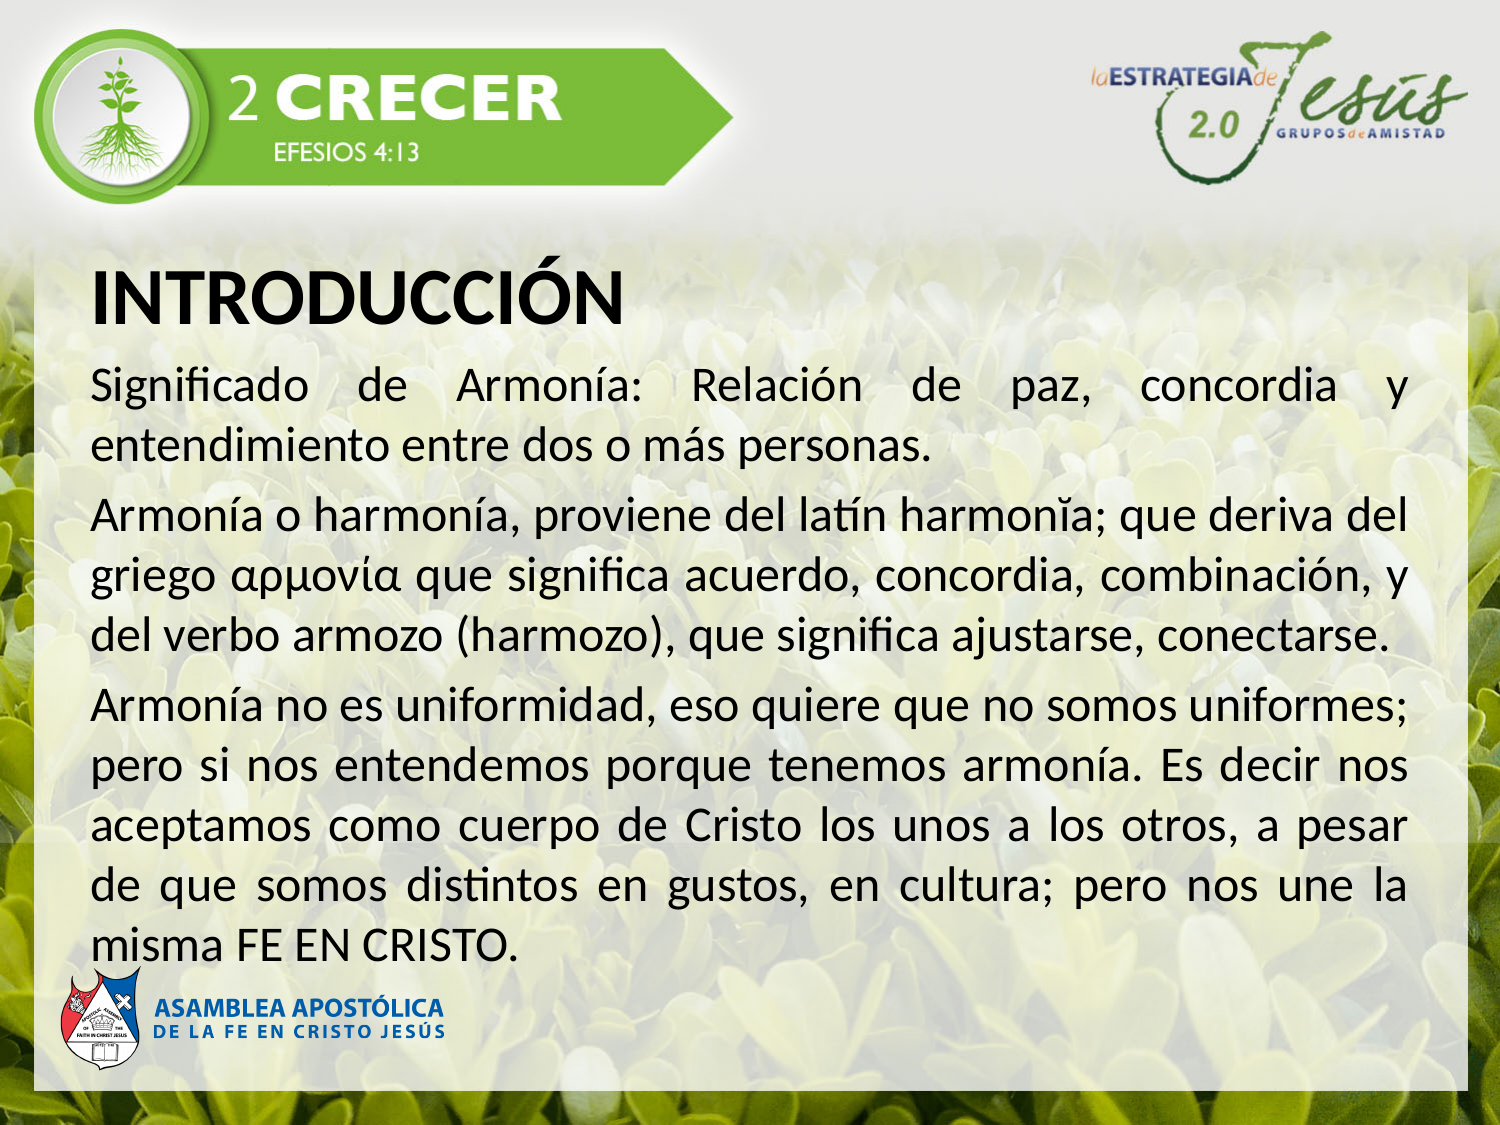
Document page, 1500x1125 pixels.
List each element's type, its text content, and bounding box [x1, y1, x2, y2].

list INTRODUCCIÓN Significado de Armonía: Relación de paz, concordia y entendimiento entre dos o más personas. Armonía o harmonía, proviene del latín harmonĭa; que deriva del griego αρμονία que significa acuerdo, concordia, combinación, y del verbo armozo (harmozo), que significa ajustarse, conectarse. Armonía no es uniformidad, eso quiere que no somos uniformes; pero si nos entendemos porque tenemos armonía. Es decir nos aceptamos como cuerpo de Cristo los unos a los otros, a pesar de que somos distintos en gustos, en cultura; pero nos une la misma FE EN CRISTO. [75, 236, 1425, 979]
picture [0, 0, 1500, 1125]
